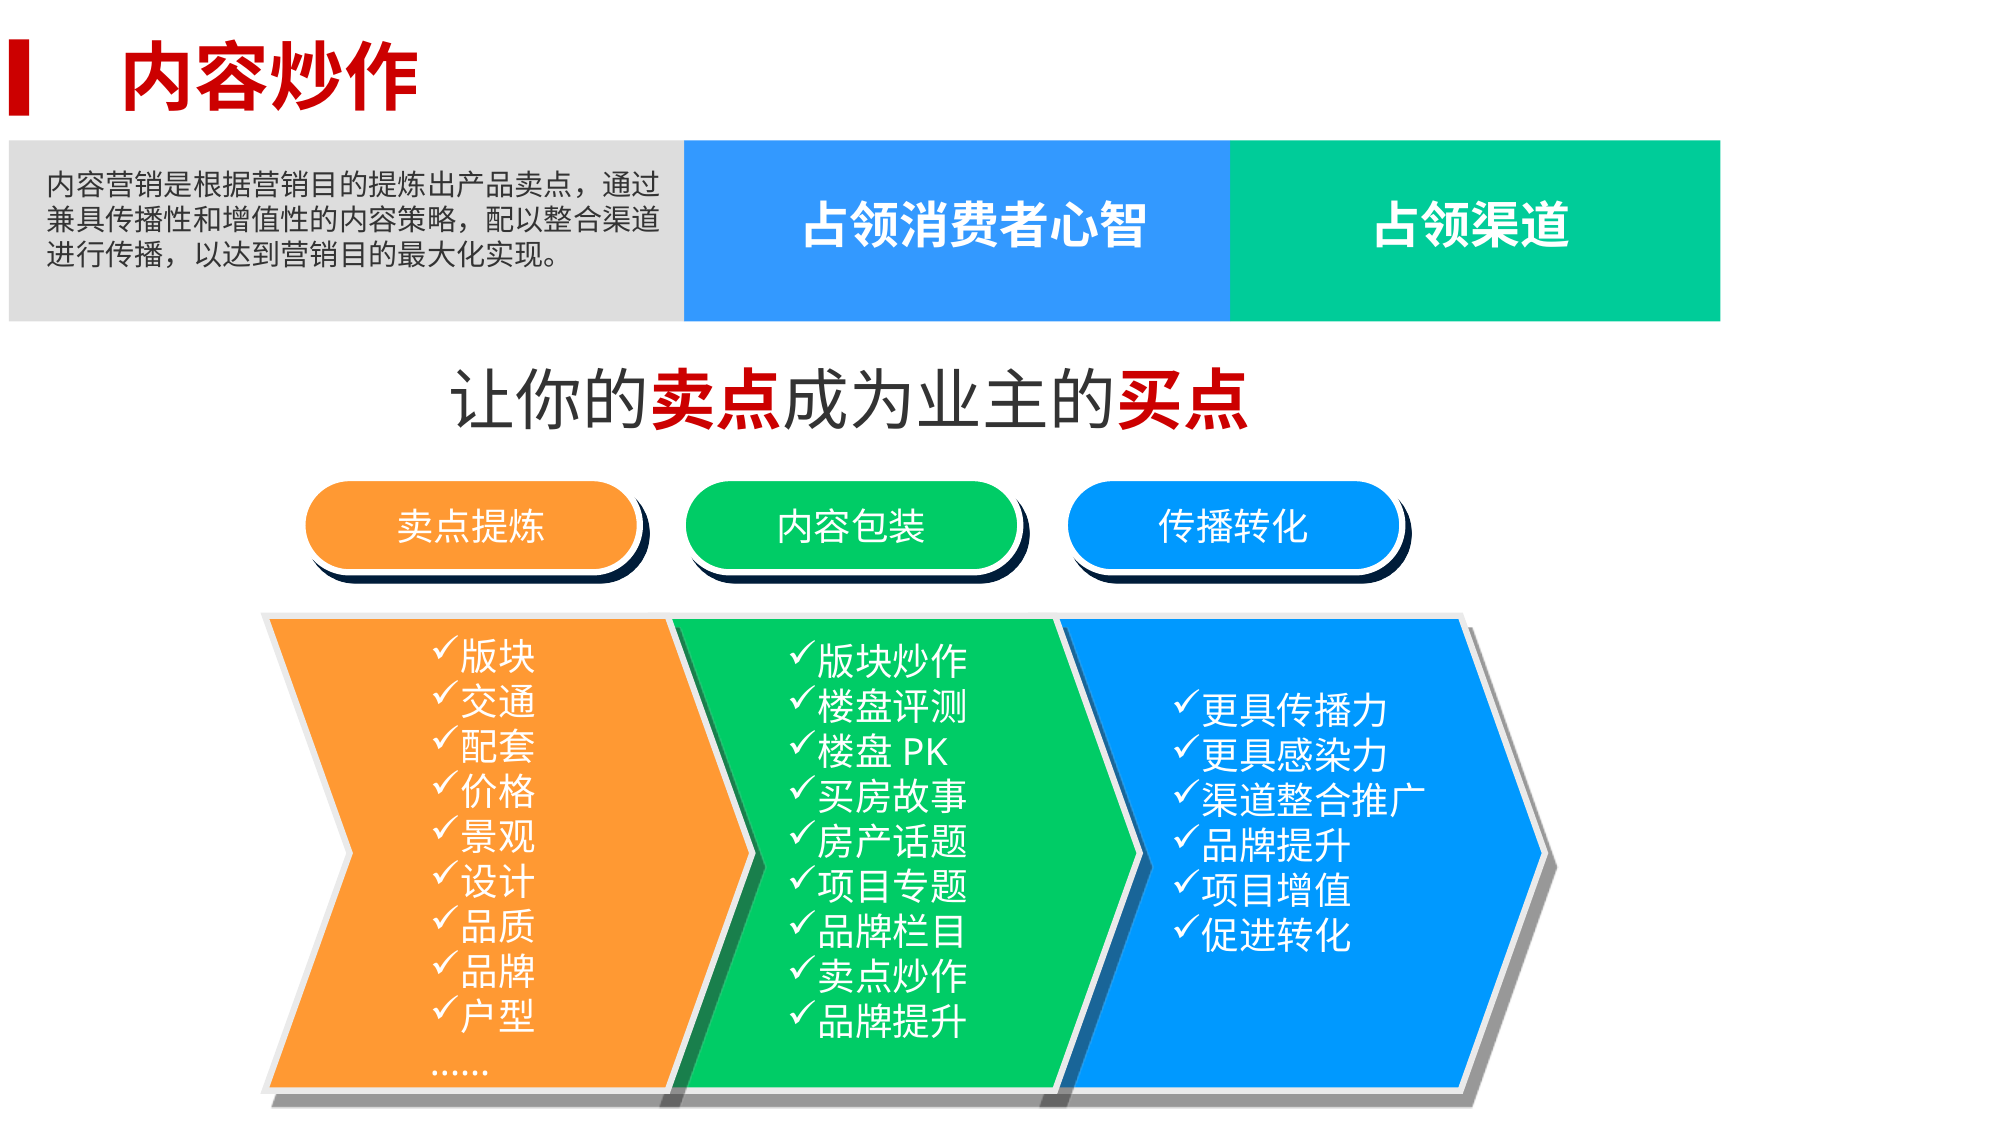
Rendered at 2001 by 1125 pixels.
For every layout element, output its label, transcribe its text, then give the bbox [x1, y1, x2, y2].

text_box 版块 交通 配套 价格 景观 设计 品质 品牌 户型 ...... [415, 625, 560, 1091]
text_box [1511, 757, 1546, 949]
text_box 更具传播力 更具感染力 渠道整合推广 品牌提升 项目增值 促进转化 [1156, 679, 1511, 1010]
text_box 内容炒作 [104, 22, 435, 128]
text_box [8, 39, 30, 116]
text_box [1056, 615, 1490, 1091]
text_box 让你的卖点成为业主的买点 [434, 350, 1265, 445]
text_box 传播转化 [1064, 478, 1403, 573]
text_box [264, 615, 753, 1091]
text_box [8, 140, 1721, 322]
text_box [668, 615, 1140, 1091]
text_box 版块炒作 楼盘评测 楼盘PK 买房故事 房产话题 项目专题 品牌栏目 卖点炒作 品牌提升 [772, 631, 983, 1051]
text_box 卖点提炼 [302, 478, 640, 573]
text_box 内容包装 [682, 478, 1021, 573]
